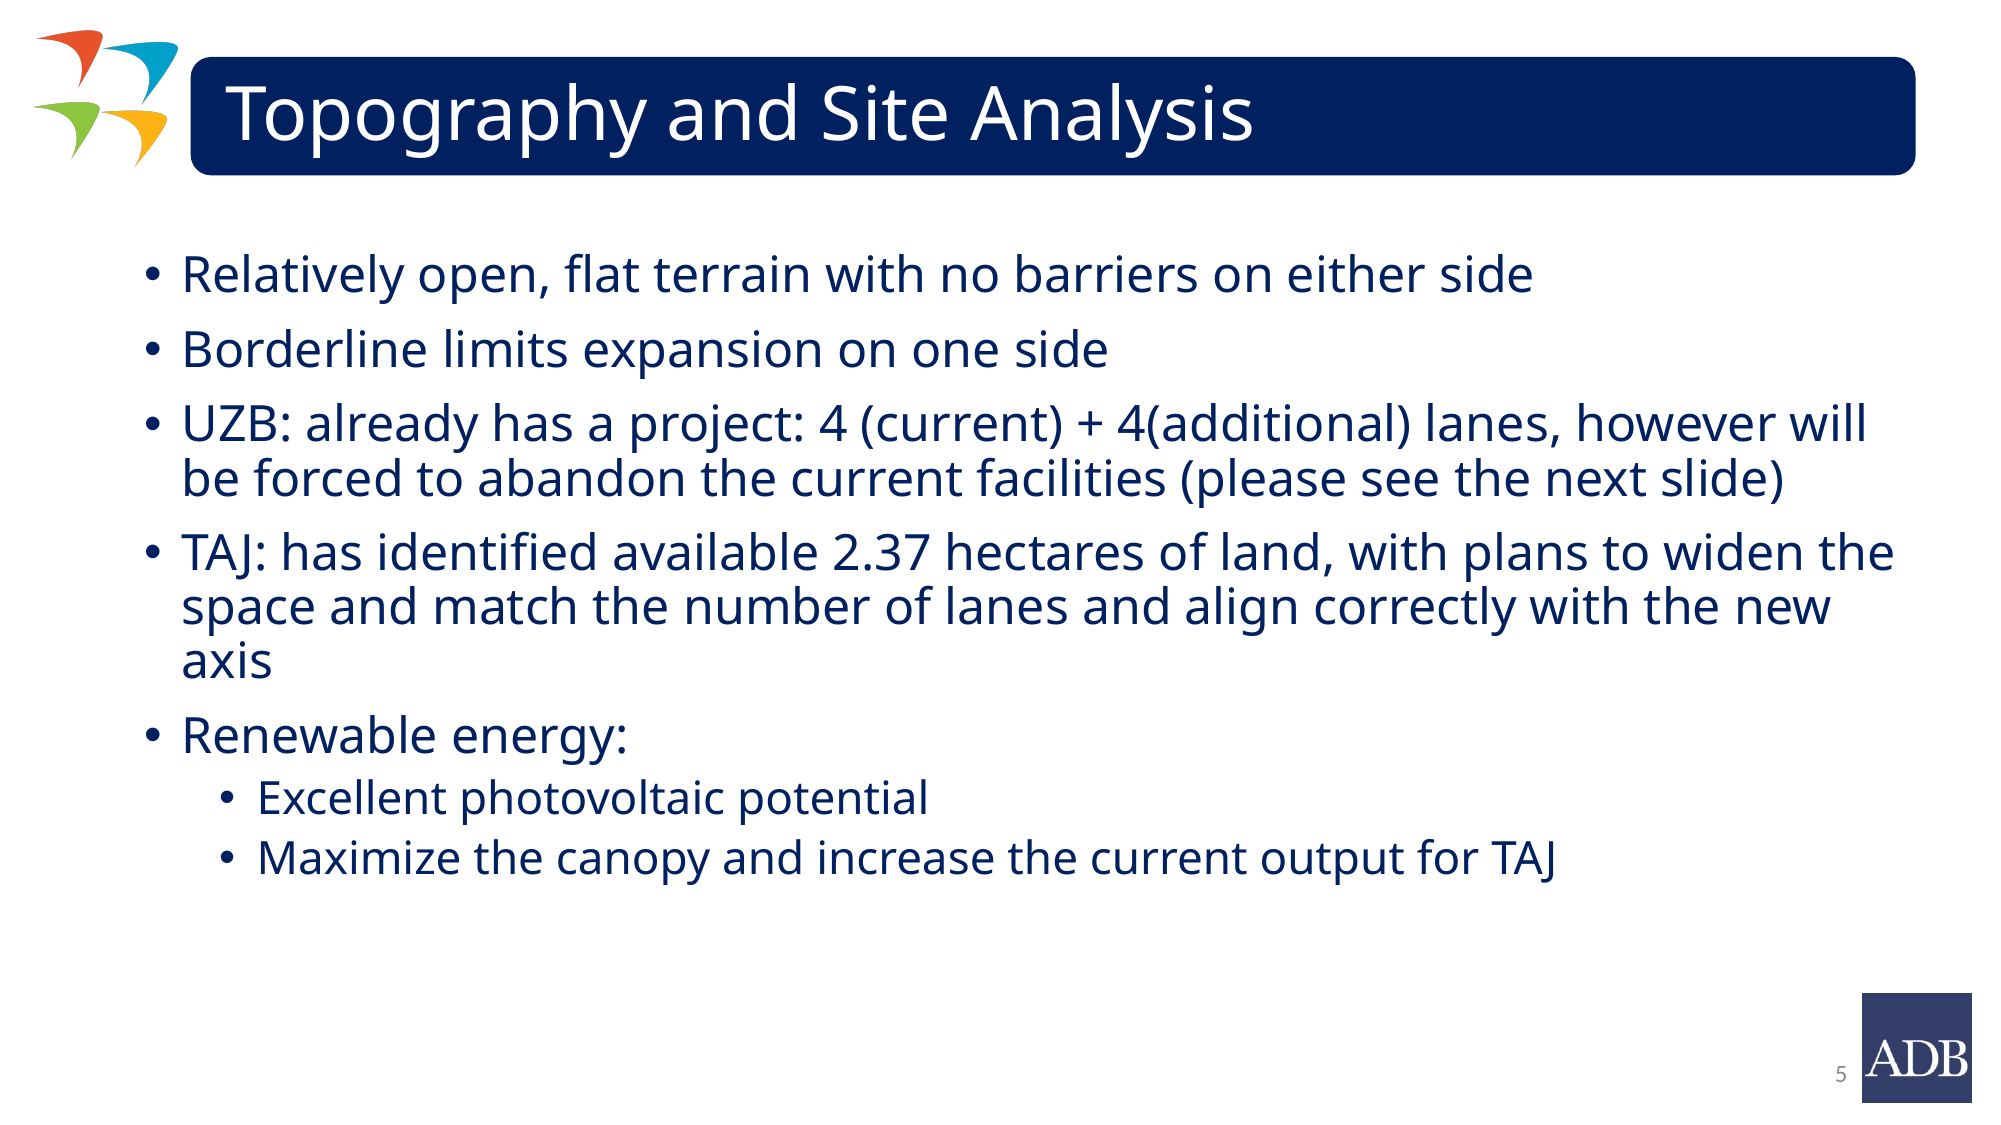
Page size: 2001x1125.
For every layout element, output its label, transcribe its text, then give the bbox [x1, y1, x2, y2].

list Relatively open, flat terrain with no barriers on either side Borderline limits expansion on one side UZB: already has a project: 4 (current) + 4(additional) lanes, however will be forced to abandon the current facilities (please see the next slide) TAJ: has identified available 2.37 hectares of land, with plans to widen the space and match the number of lanes and align correctly with the new axis Renewable energy: Excellent photovoltaic potential Maximize the canopy and increase the current output for TAJ [129, 241, 1915, 920]
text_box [191, 54, 1915, 225]
picture [33, 30, 178, 168]
slide_number 5 [1412, 1042, 1863, 1103]
picture [1862, 993, 1972, 1103]
